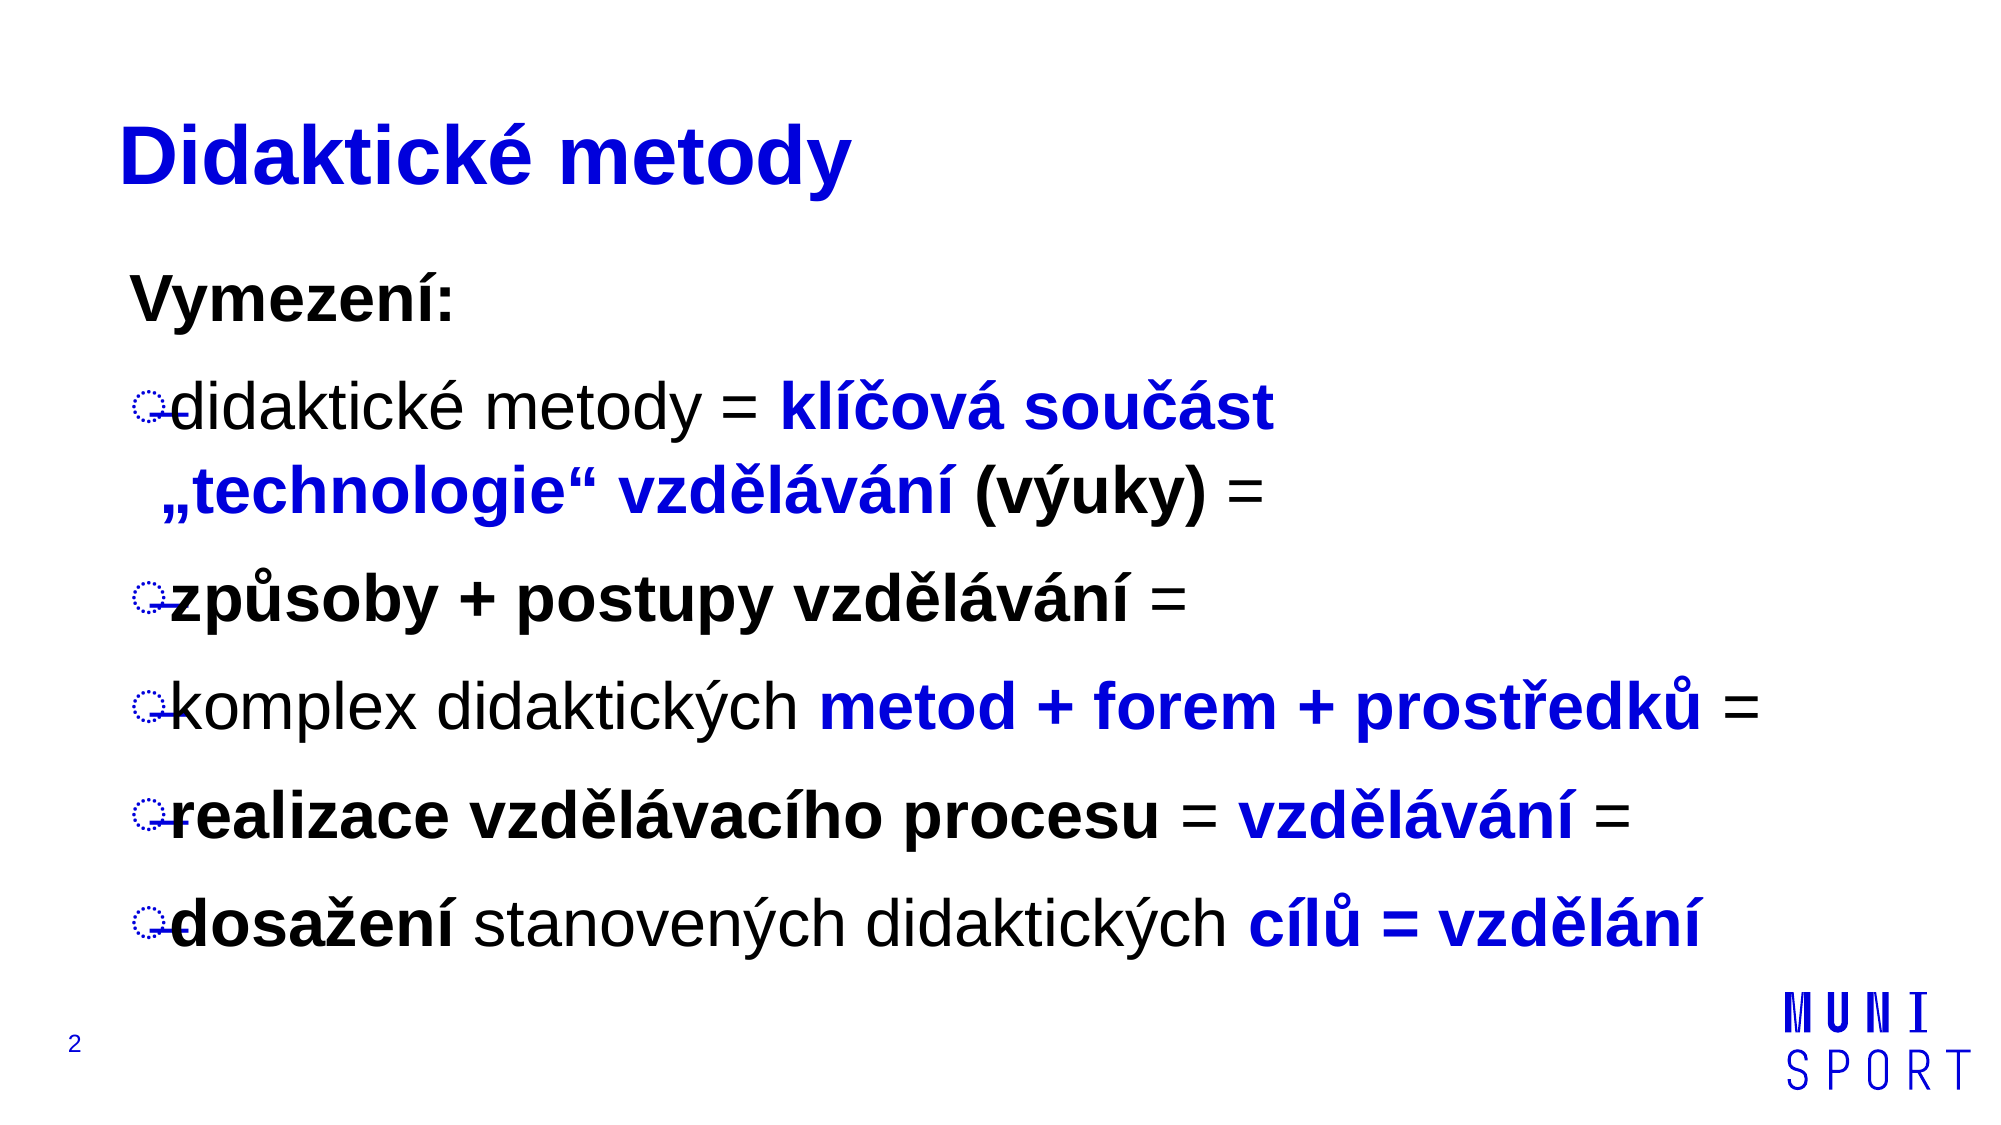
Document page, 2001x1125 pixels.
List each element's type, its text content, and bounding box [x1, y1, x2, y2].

title Didaktické metody [118, 118, 1883, 193]
slide_number 2 [67, 1021, 110, 1063]
list Vymezení: didaktické metody = klíčová součást „technologie“ vzdělávání (výuky) = způsoby + postupy vzdělávání = komplex didaktických metod + forem + prostředků = realizace vzdělávacího procesu = vzdělávání = dosažení stanovených didaktických cílů = vzdělání [118, 251, 1883, 1007]
